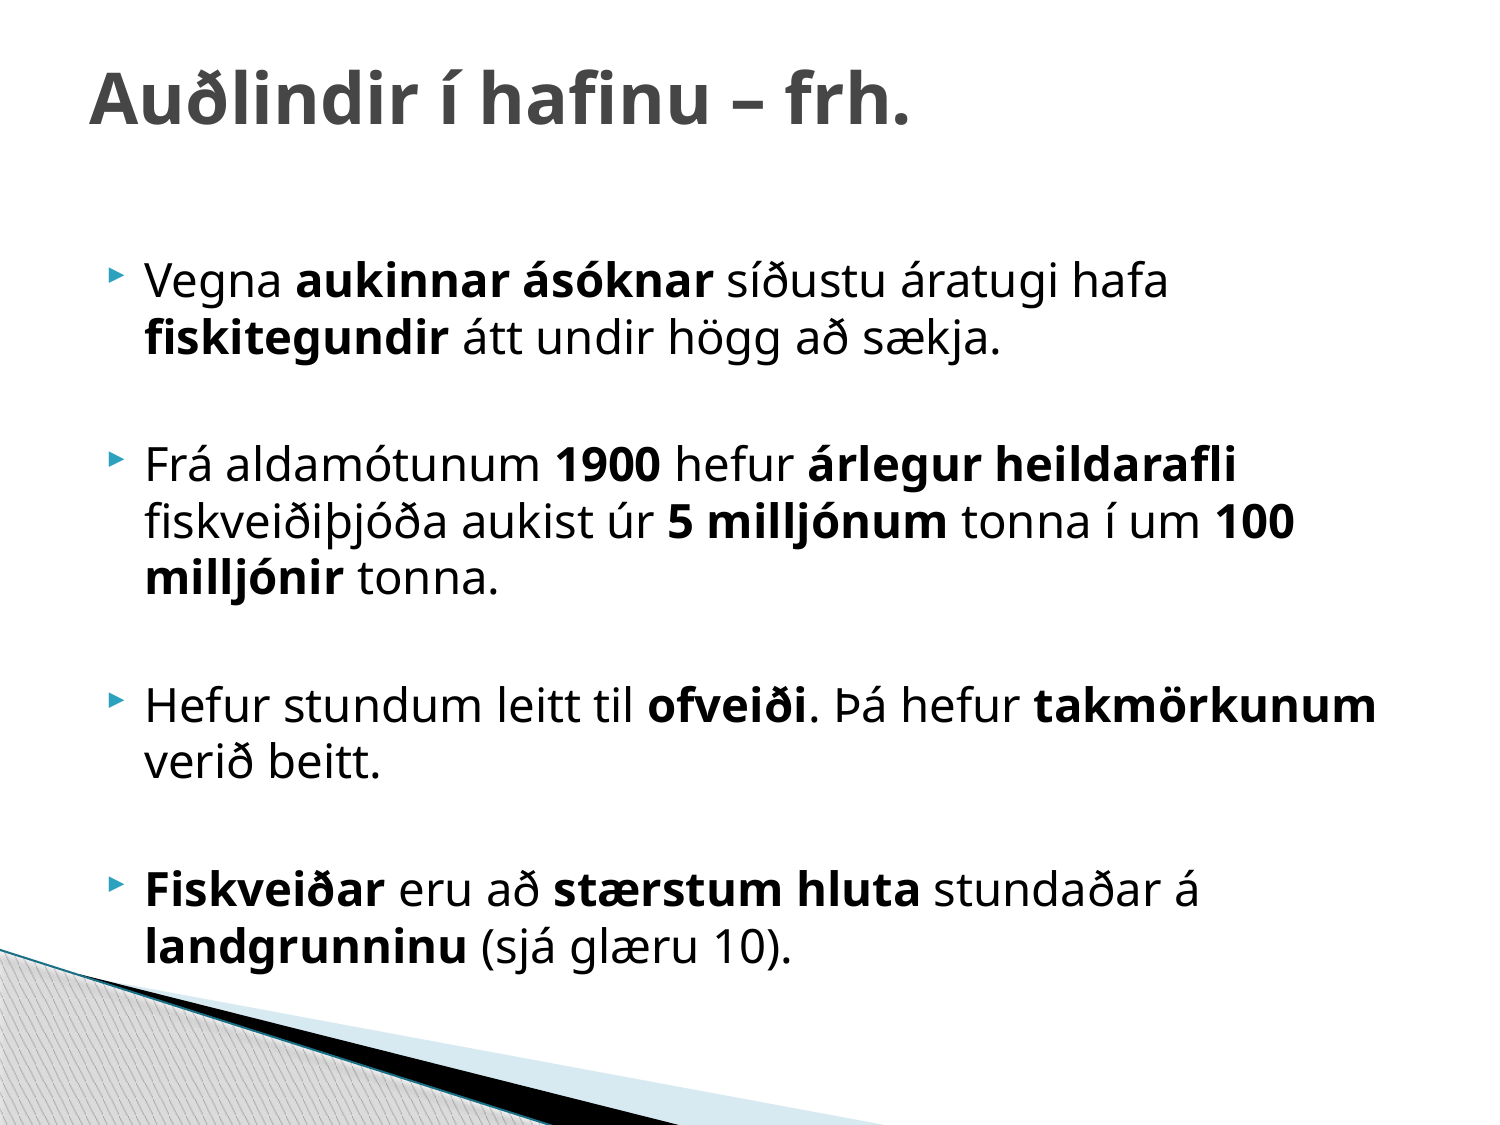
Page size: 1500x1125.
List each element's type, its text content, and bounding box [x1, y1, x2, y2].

list Vegna aukinnar ásóknar síðustu áratugi hafa fiskitegundir átt undir högg að sækja. Frá aldamótunum 1900 hefur árlegur heildarafli fiskveiðiþjóða aukist úr 5 milljónum tonna í um 100 milljónir tonna. Hefur stundum leitt til ofveiði. Þá hefur takmörkunum verið beitt. Fiskveiðar eru að stærstum hluta stundaðar á landgrunninu (sjá glæru 10). [75, 243, 1425, 986]
title Auðlindir í hafinu – frh. [75, 45, 1425, 233]
